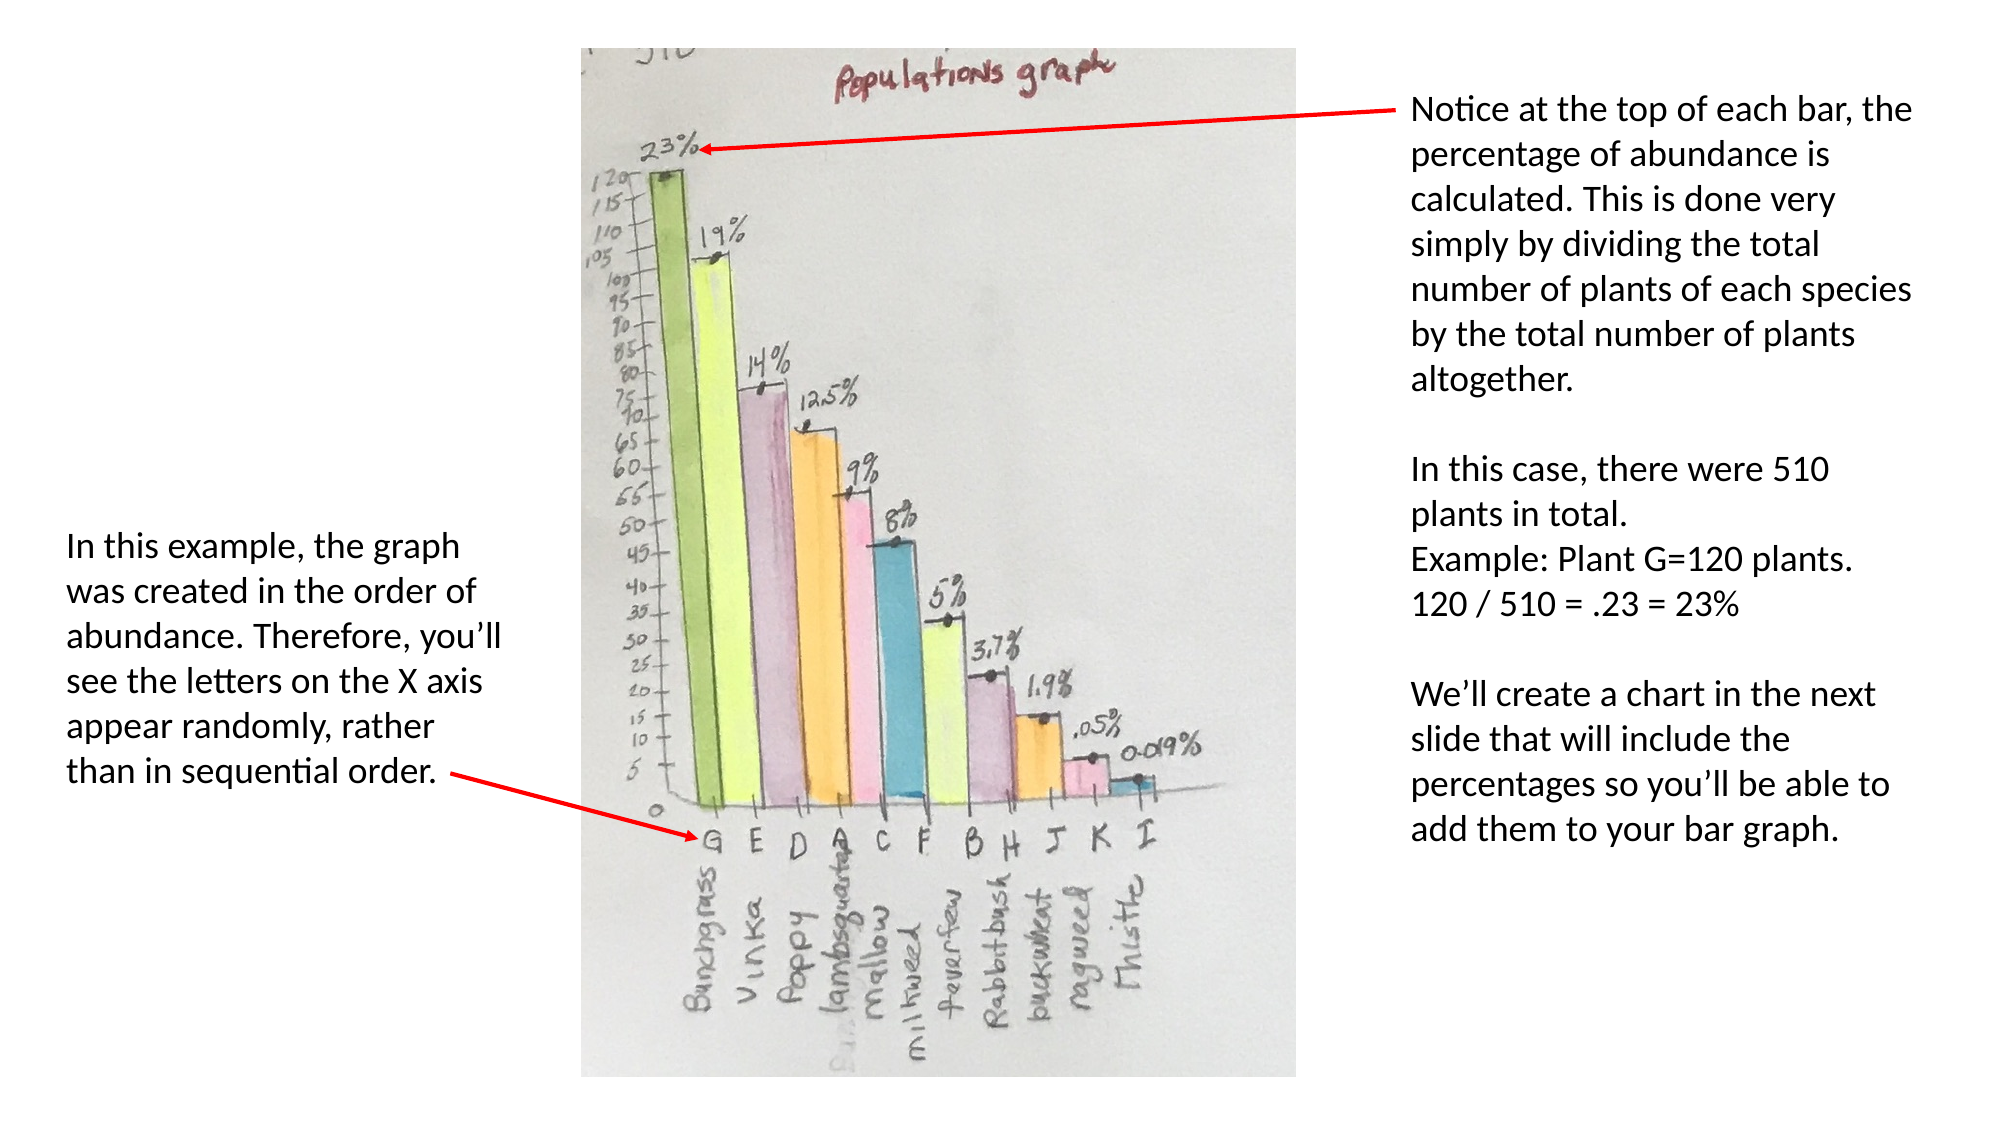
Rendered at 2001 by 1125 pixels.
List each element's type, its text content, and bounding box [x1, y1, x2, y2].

text_box Notice at the top of each bar, the percentage of abundance is calculated. This is done very simply by dividing the total number of plants of each species by the total number of plants altogether. In this case, there were 510 plants in total. Example: Plant G=120 plants. 120 / 510 = .23 = 23% We’ll create a chart in the next slide that will include the percentages so you’ll be able to add them to your bar graph. [1395, 76, 1930, 856]
text_box In this example, the graph was created in the order of abundance. Therefore, you’ll see the letters on the X axis appear randomly, rather than in sequential order. [51, 513, 520, 844]
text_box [450, 773, 699, 840]
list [581, 48, 1296, 1077]
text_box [698, 110, 1396, 150]
